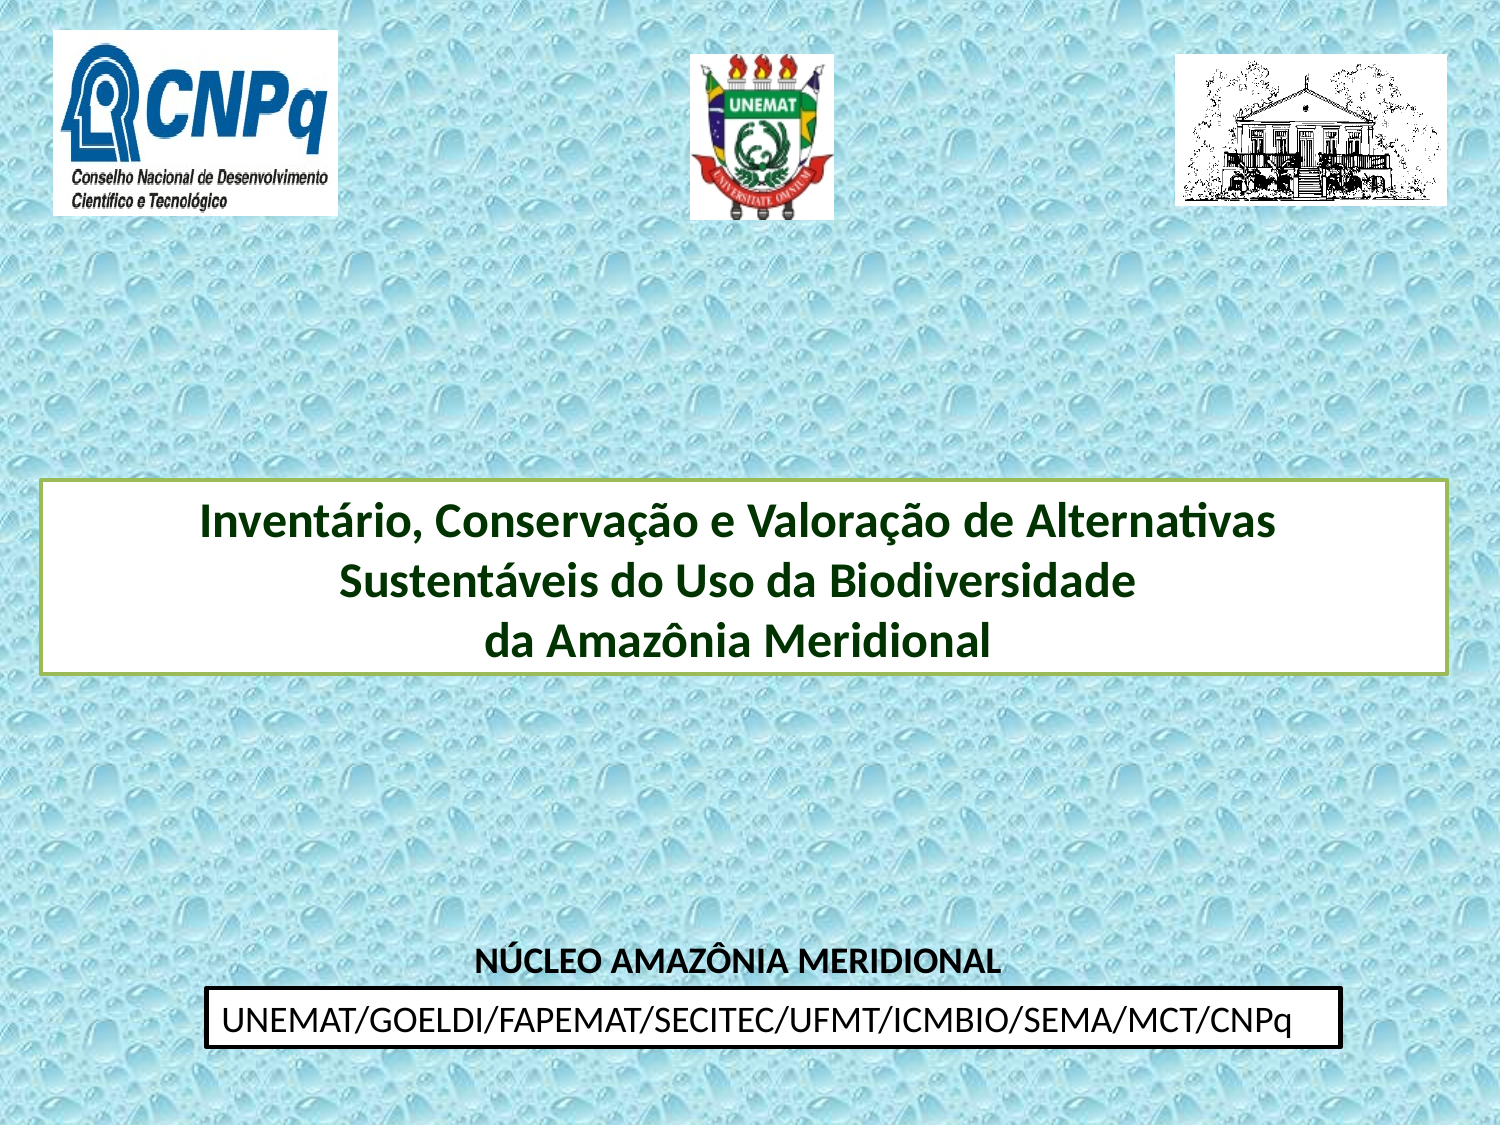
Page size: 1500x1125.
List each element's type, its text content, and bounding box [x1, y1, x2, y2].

text_box NÚCLEO AMAZÔNIA MERIDIONAL [312, 928, 1164, 986]
text_box UNEMAT/GOELDI/FAPEMAT/SECITEC/UFMT/ICMBIO/SEMA/MCT/CNPq [204, 986, 1343, 1049]
text_box Inventário, Conservação e Valoração de Alternativas Sustentáveis do Uso da Biodiversidade da Amazônia Meridional [39, 478, 1449, 676]
picture [0, 0, 1500, 1125]
